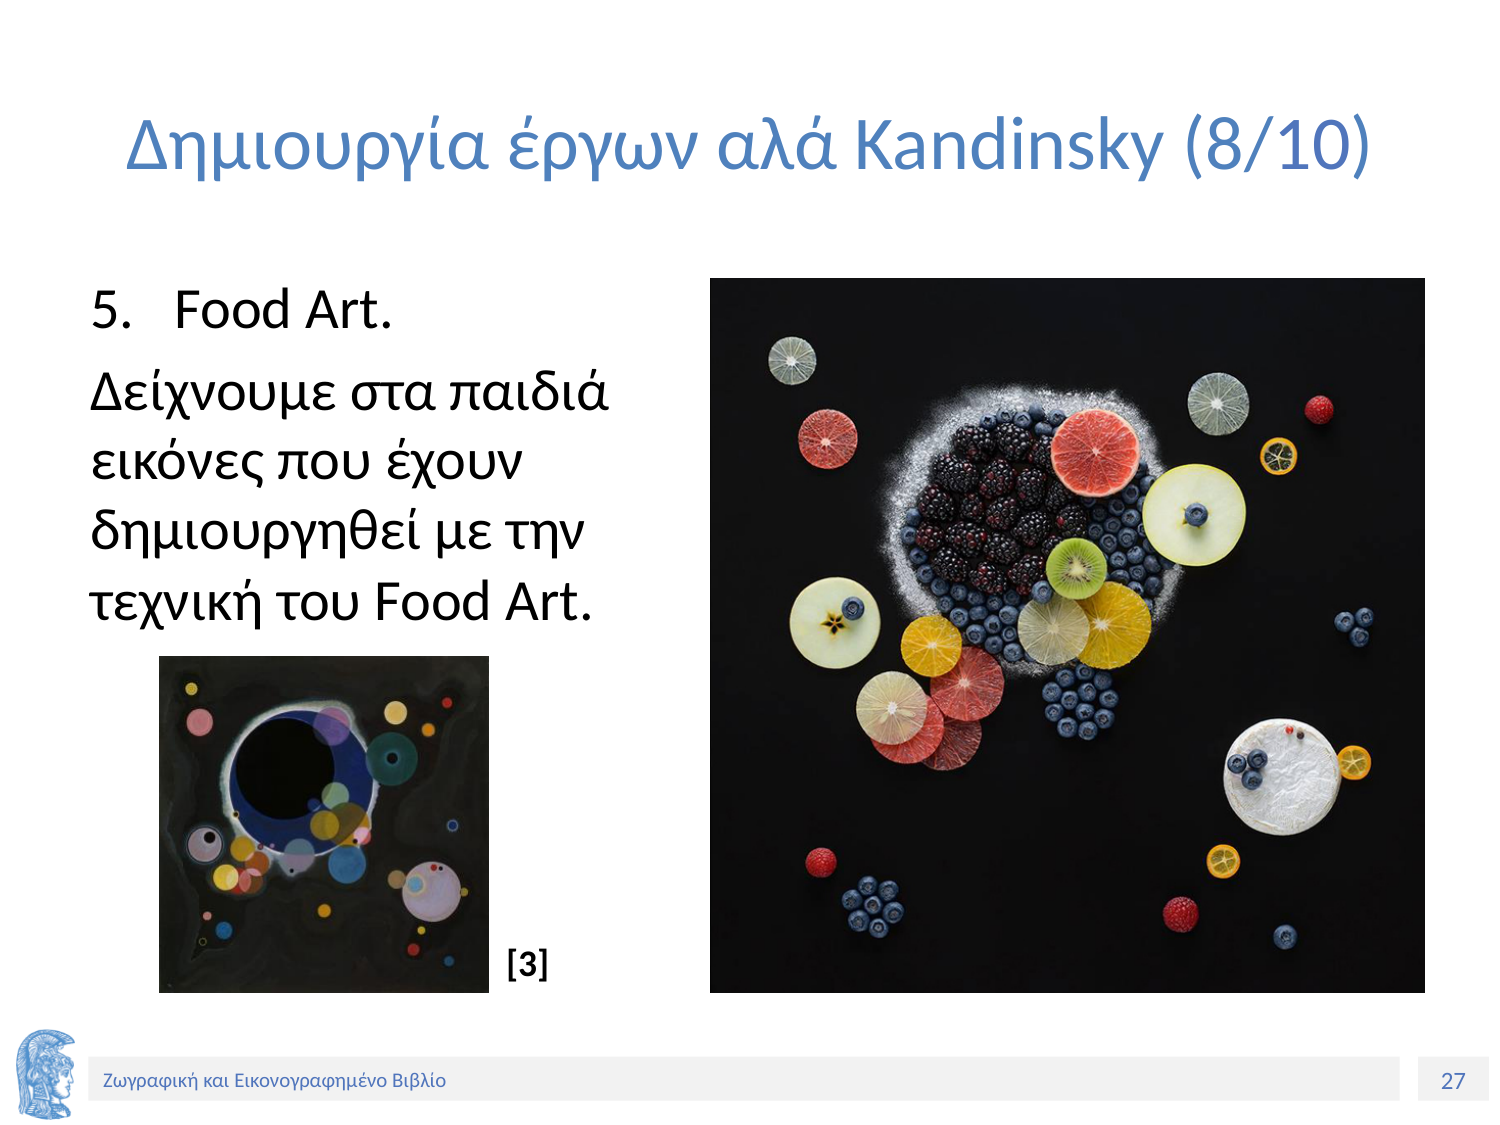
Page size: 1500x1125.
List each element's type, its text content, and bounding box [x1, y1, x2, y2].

list Food Art. Δείχνουμε στα παιδιά εικόνες που έχουν δημιουργηθεί με την τεχνική του Food Art. [75, 262, 738, 1005]
title Δημιουργία έργων αλά Kandinsky (8/10) [75, 45, 1425, 233]
picture [159, 656, 489, 994]
picture [9, 1026, 81, 1120]
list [710, 278, 1425, 994]
text_box [3] [493, 931, 569, 991]
